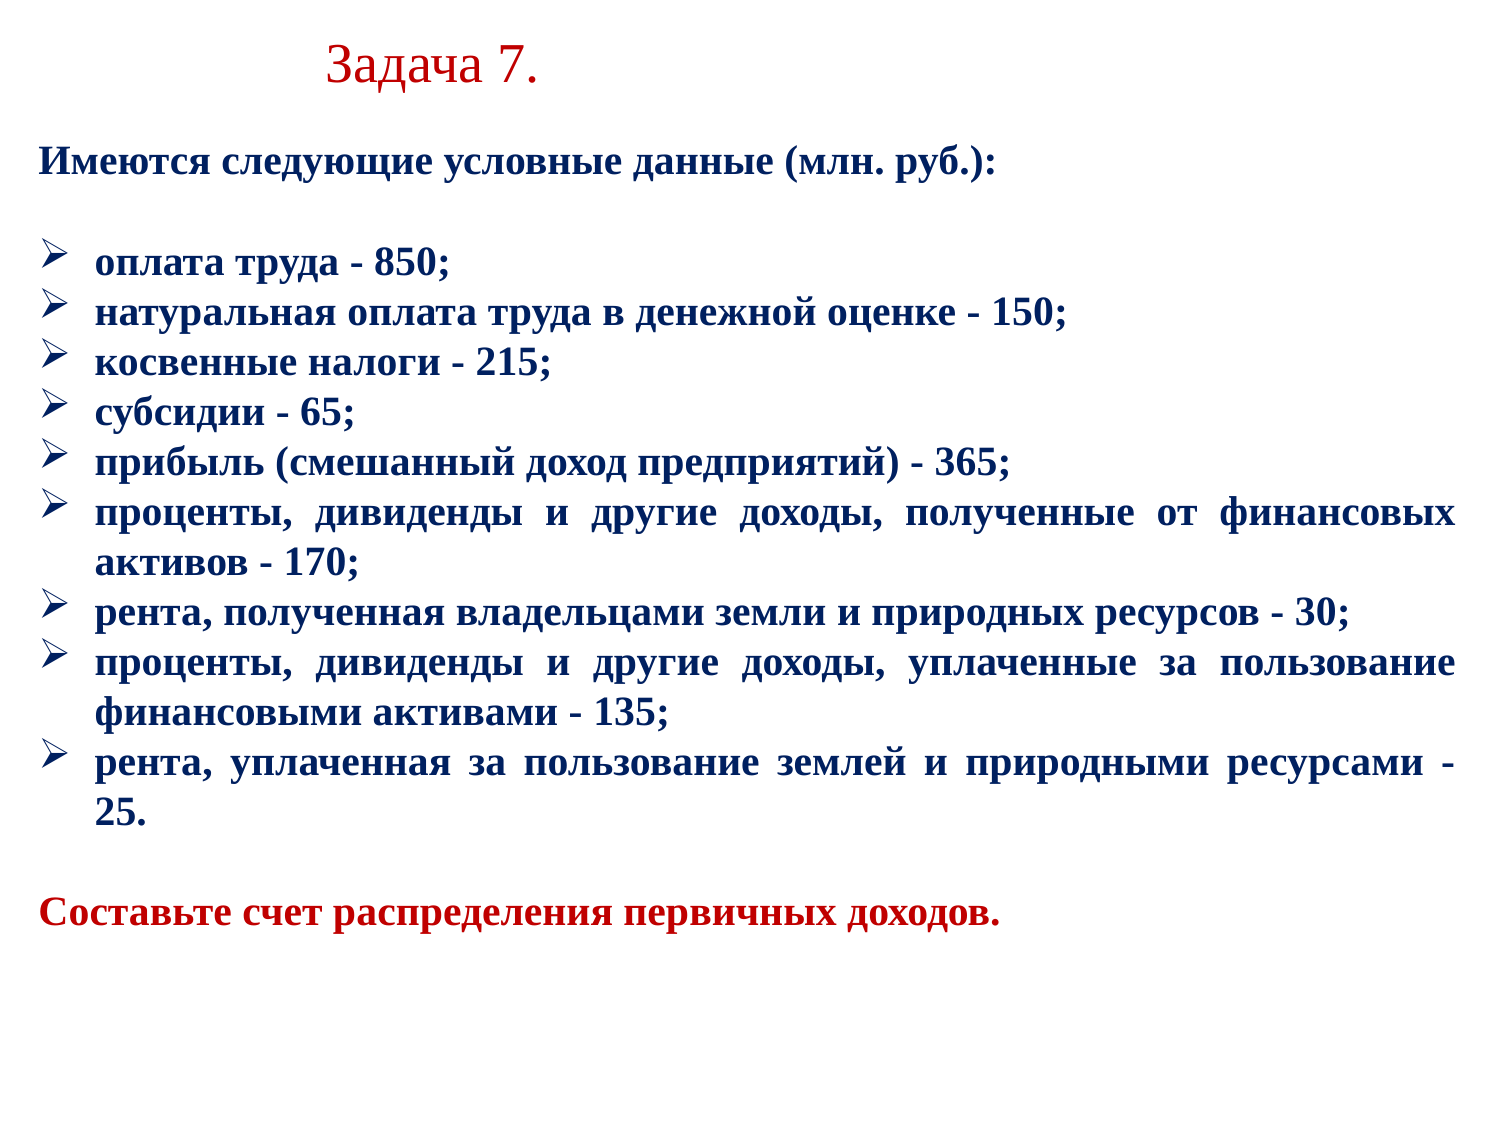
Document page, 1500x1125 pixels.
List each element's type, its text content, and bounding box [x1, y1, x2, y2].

text_box Задача 7. [129, 0, 751, 103]
text_box Имеются следующие условные данные (млн. руб.): оплата труда - 850; натуральная оплата труда в денежной оценке - 150; косвенные налоги - 215; субсидии - 65; прибыль (смешанный доход предприятий) - 365; проценты, дивиденды и другие доходы, полученные от финансовых активов - 170; рента, полученная владельцами земли и природных ресурсов - 30; проценты, дивиденды и другие доходы, уплаченные за пользование финансовыми активами - 135; рента, уплаченная за пользование землей и природными ресурсами - 25. Составьте счет распределения первичных доходов. [23, 126, 1471, 942]
